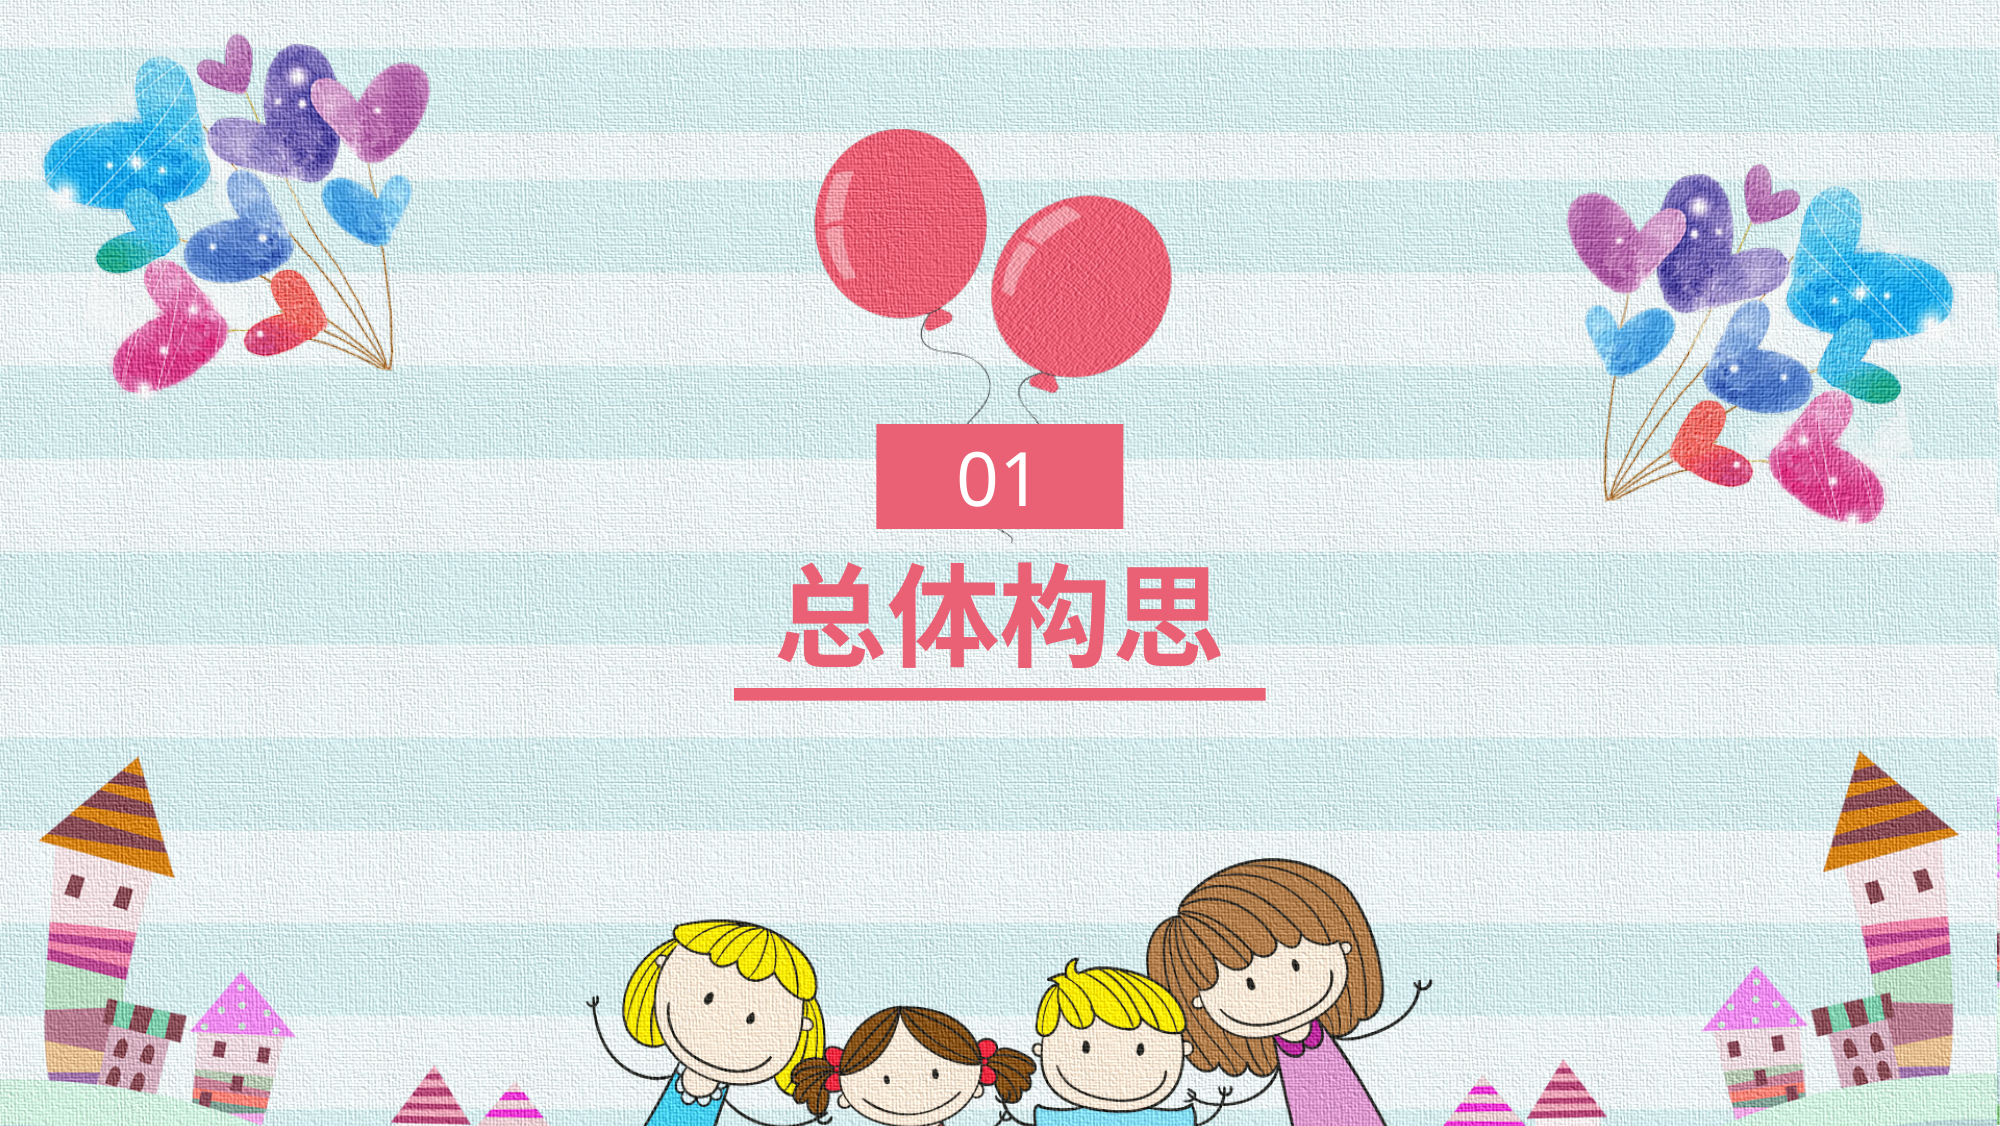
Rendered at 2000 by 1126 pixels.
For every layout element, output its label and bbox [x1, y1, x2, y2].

picture [0, 0, 2000, 1126]
text_box [734, 424, 1266, 701]
